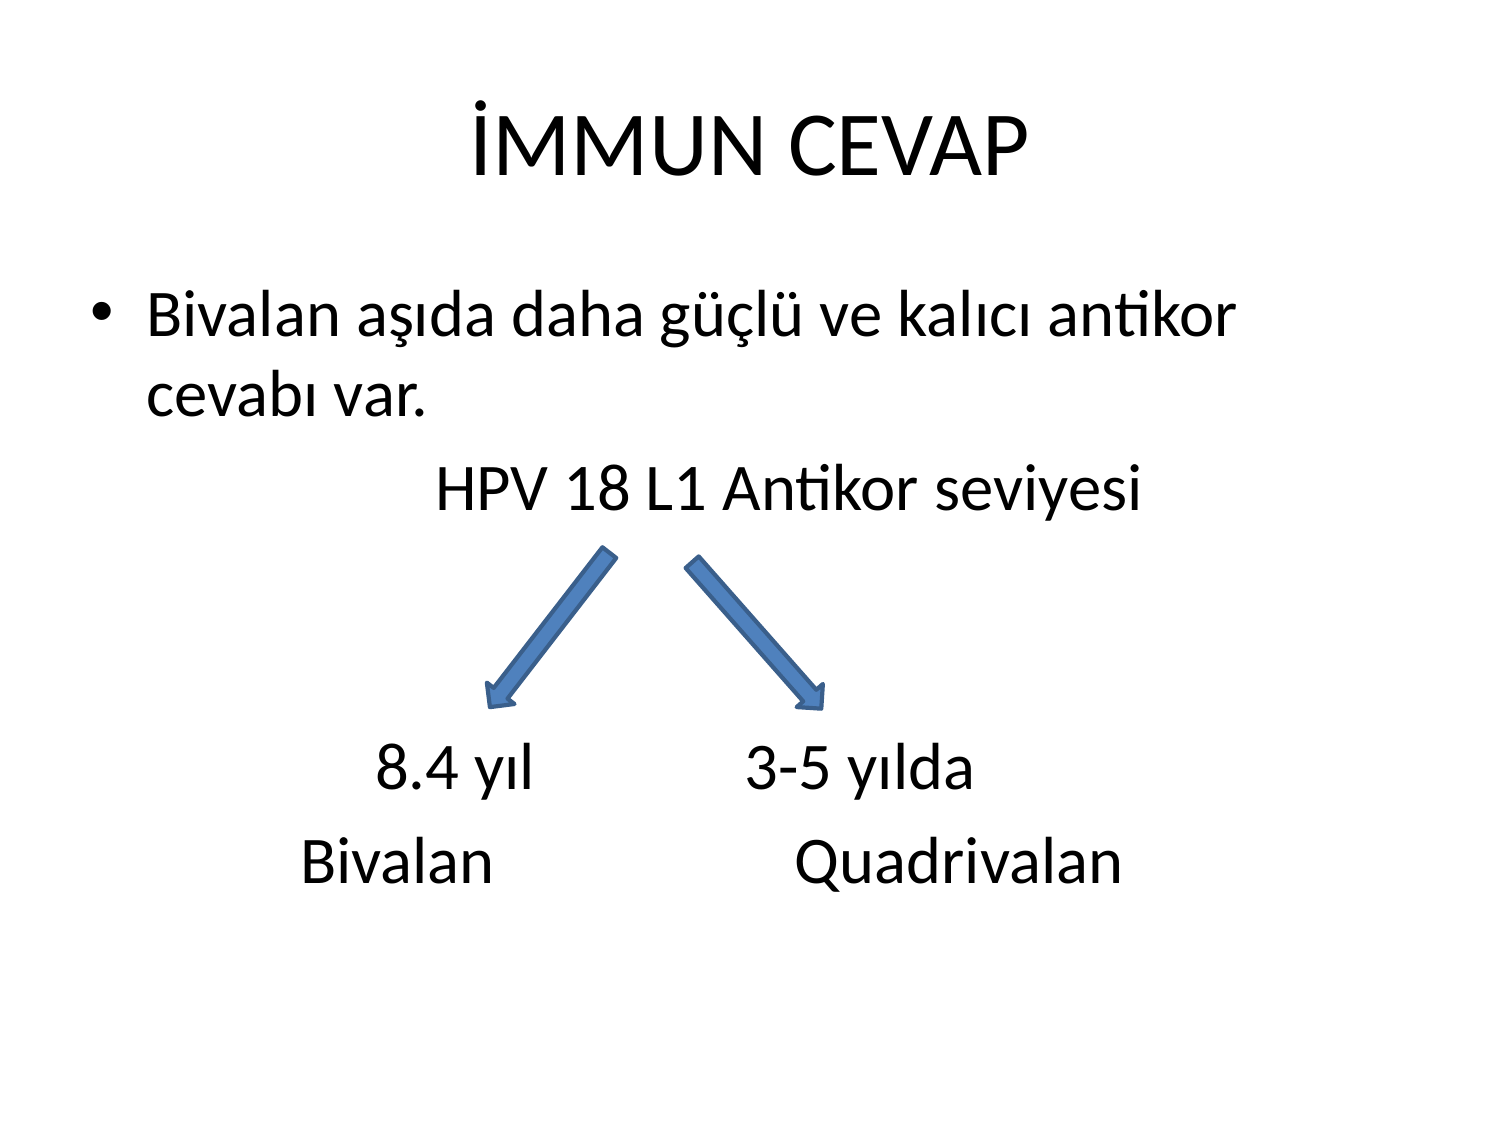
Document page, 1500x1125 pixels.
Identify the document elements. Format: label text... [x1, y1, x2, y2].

text_box [683, 554, 825, 711]
title İMMUN CEVAP [75, 45, 1425, 233]
text_box [484, 545, 619, 710]
list Bivalan aşıda daha güçlü ve kalıcı antikor cevabı var. HPV 18 L1 Antikor seviyesi 8.4 yıl 3-5 yılda Bivalan Quadrivalan [75, 262, 1425, 1005]
